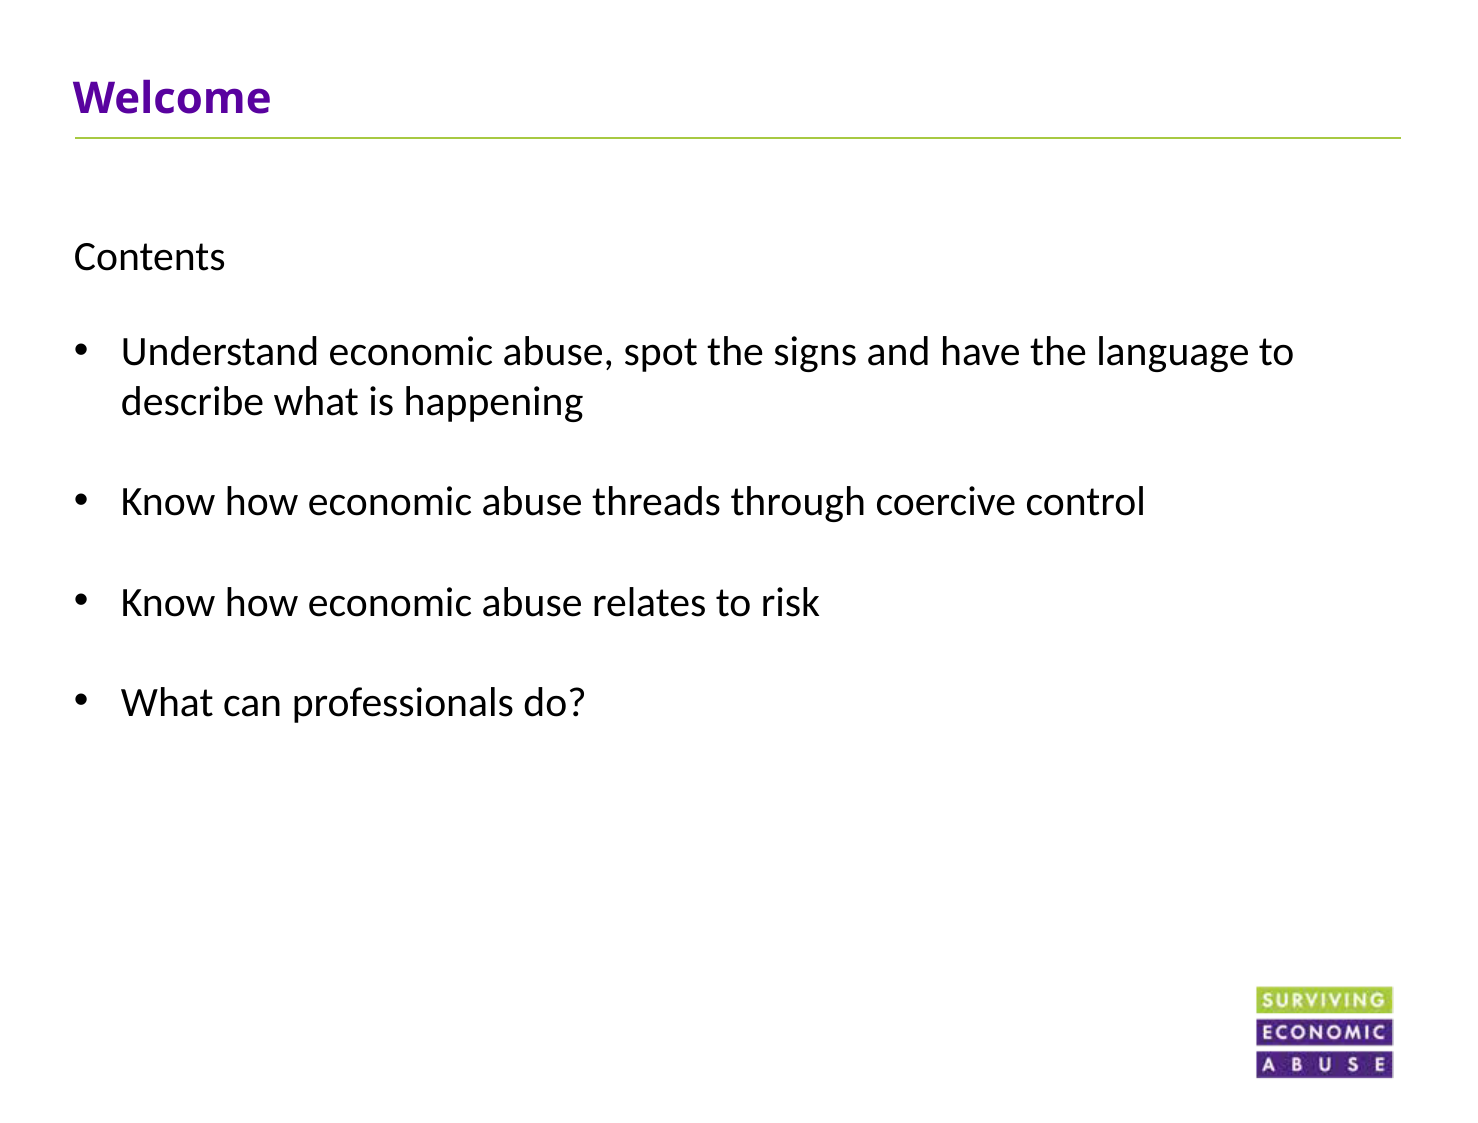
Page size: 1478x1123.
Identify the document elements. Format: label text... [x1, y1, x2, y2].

picture [1255, 985, 1394, 1080]
list Contents Understand economic abuse, spot the signs and have the language to describe what is happening Know how economic abuse threads through coercive control Know how economic abuse relates to risk What can professionals do? [73, 229, 1404, 729]
title Welcome [72, 70, 1405, 124]
